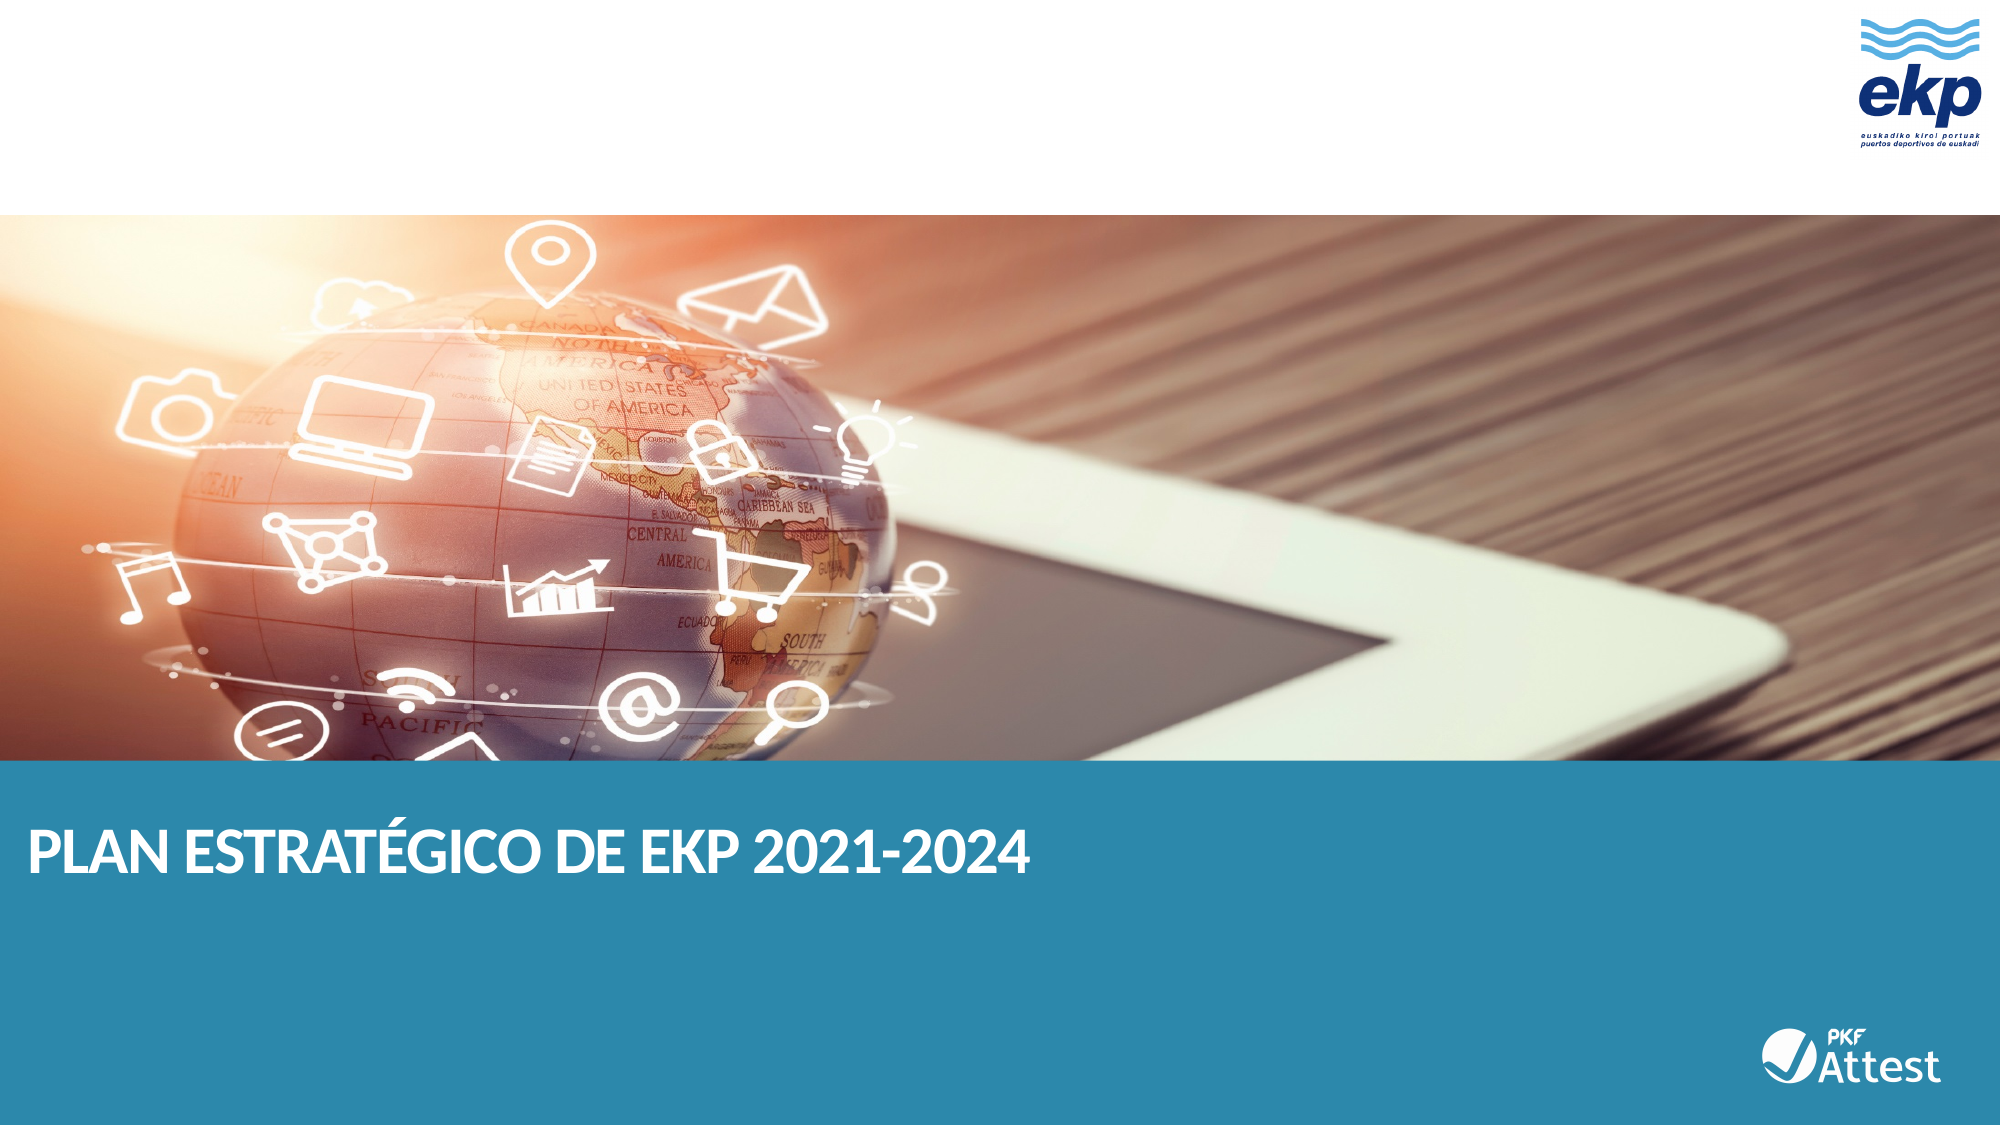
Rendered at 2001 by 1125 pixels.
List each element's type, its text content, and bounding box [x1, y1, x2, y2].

picture [0, 215, 2000, 760]
list PLAN ESTRATÉGICO DE EKP 2021-2024 [27, 817, 1886, 888]
picture [1850, 7, 1989, 160]
picture [1695, 953, 1975, 1125]
